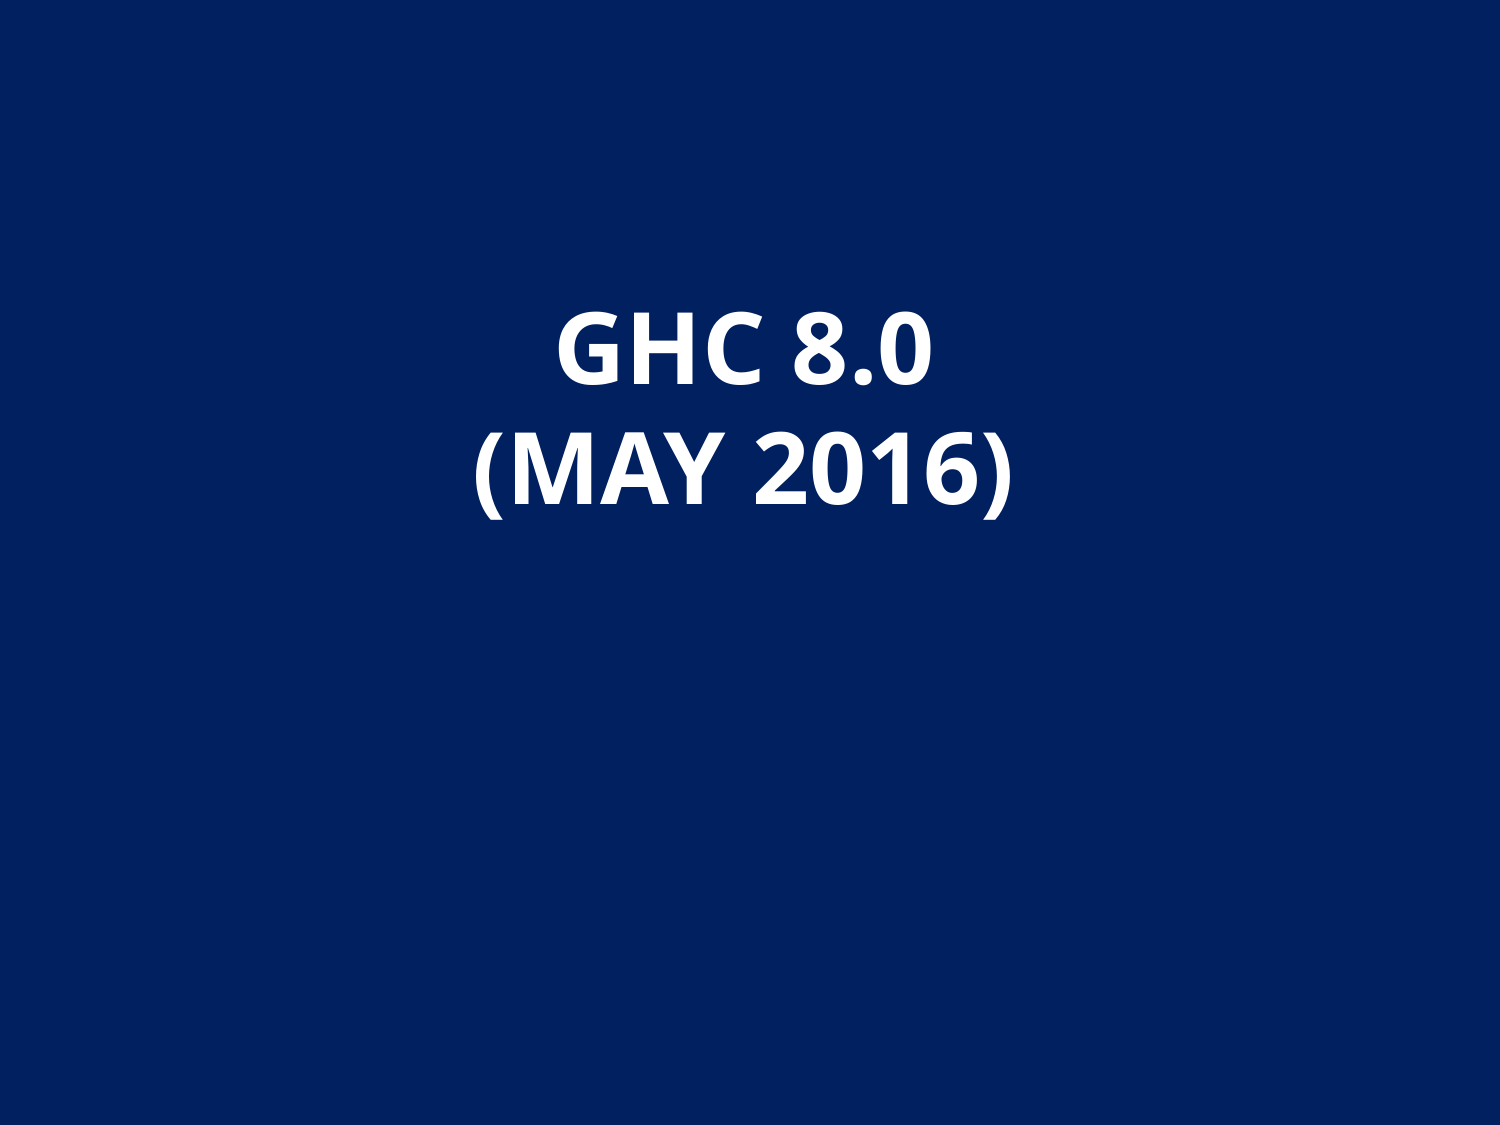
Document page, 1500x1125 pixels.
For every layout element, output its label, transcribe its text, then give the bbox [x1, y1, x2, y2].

title GHC 8.0 (May 2016) [69, 224, 1420, 525]
